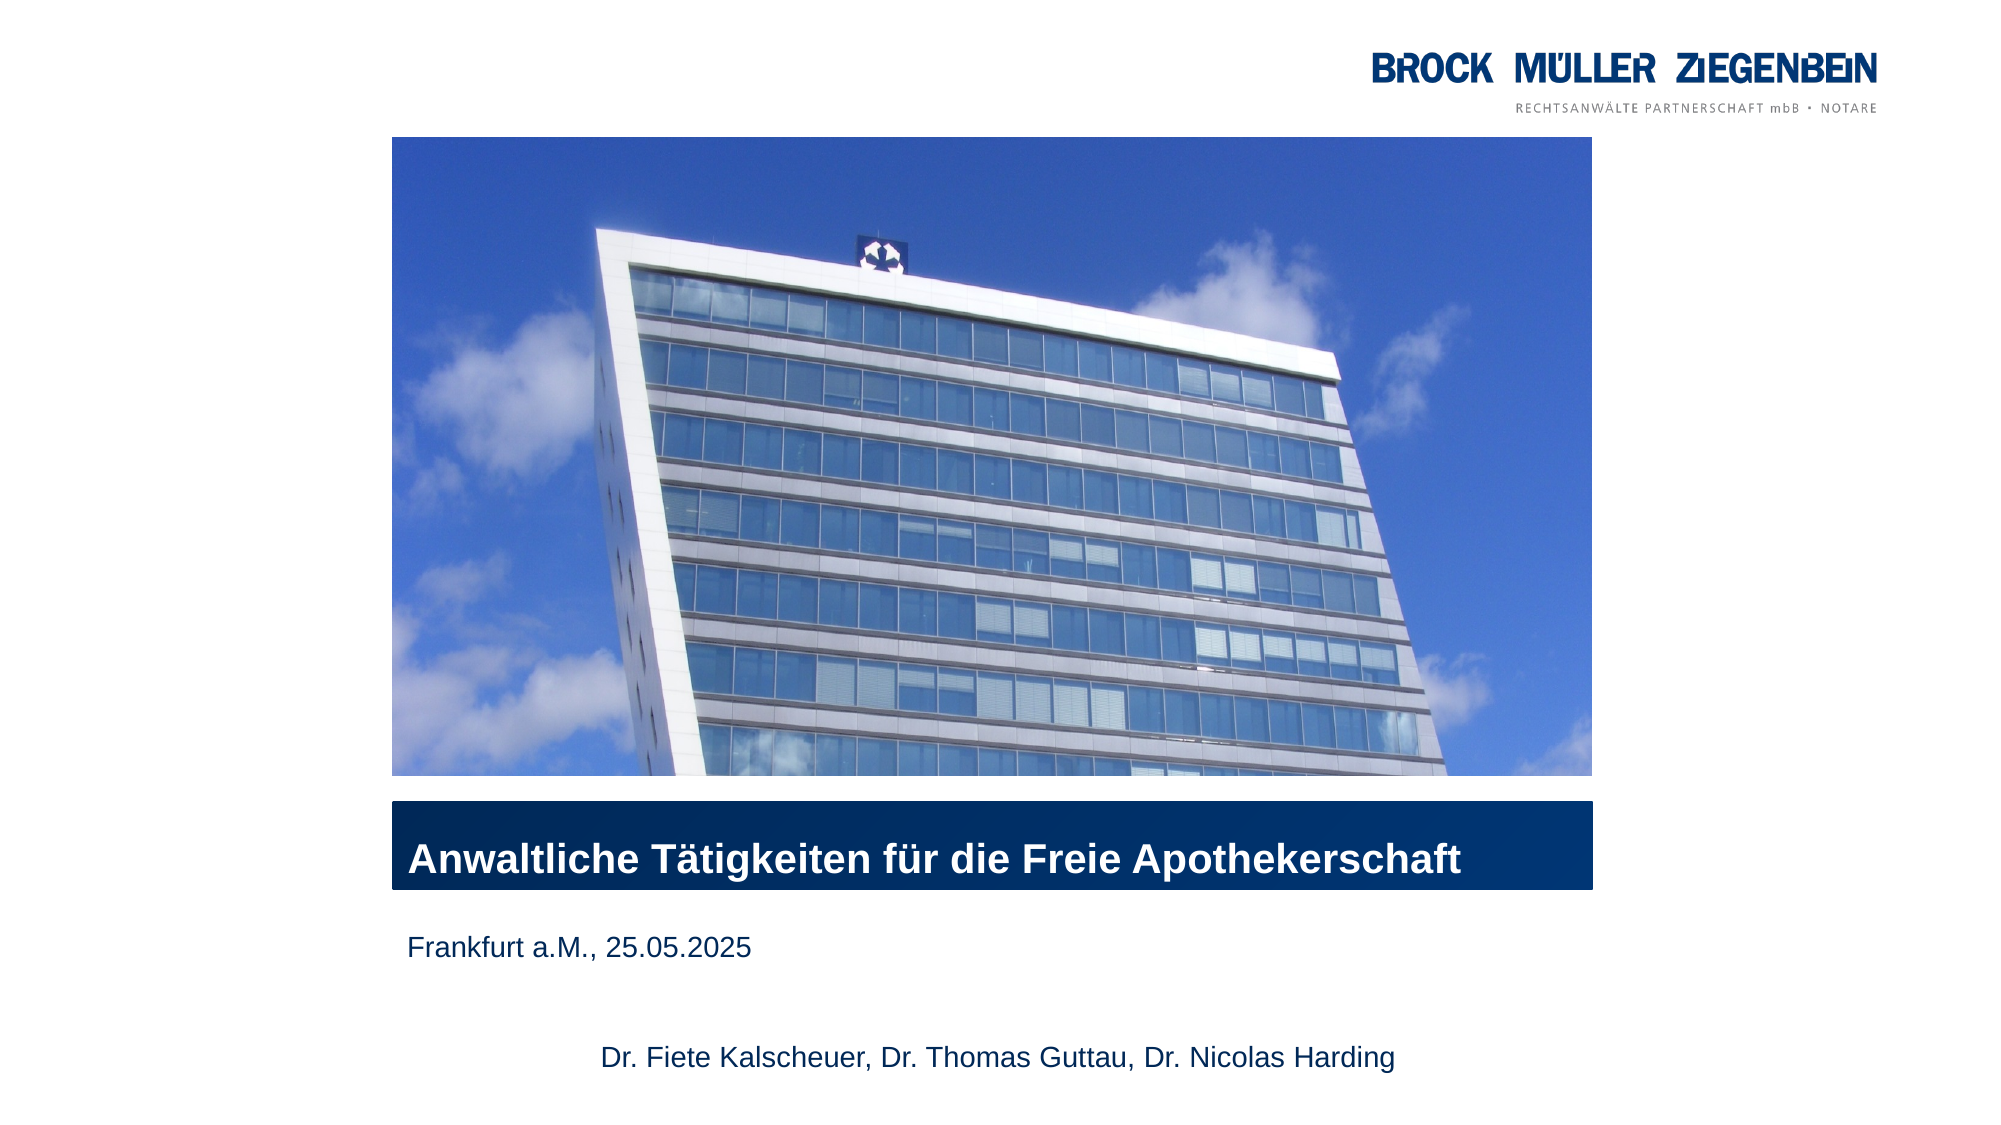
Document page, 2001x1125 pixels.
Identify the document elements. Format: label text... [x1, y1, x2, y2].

picture [391, 28, 1903, 776]
list Frankfurt a.M., 25.05.2025 [392, 880, 1592, 1013]
slide_number Dr. Fiete Kalscheuer, Dr. Thomas Guttau, Dr. Nicolas Harding [585, 1031, 1415, 1092]
title Anwaltliche Tätigkeiten für die Freie Apothekerschaft [392, 801, 1593, 890]
